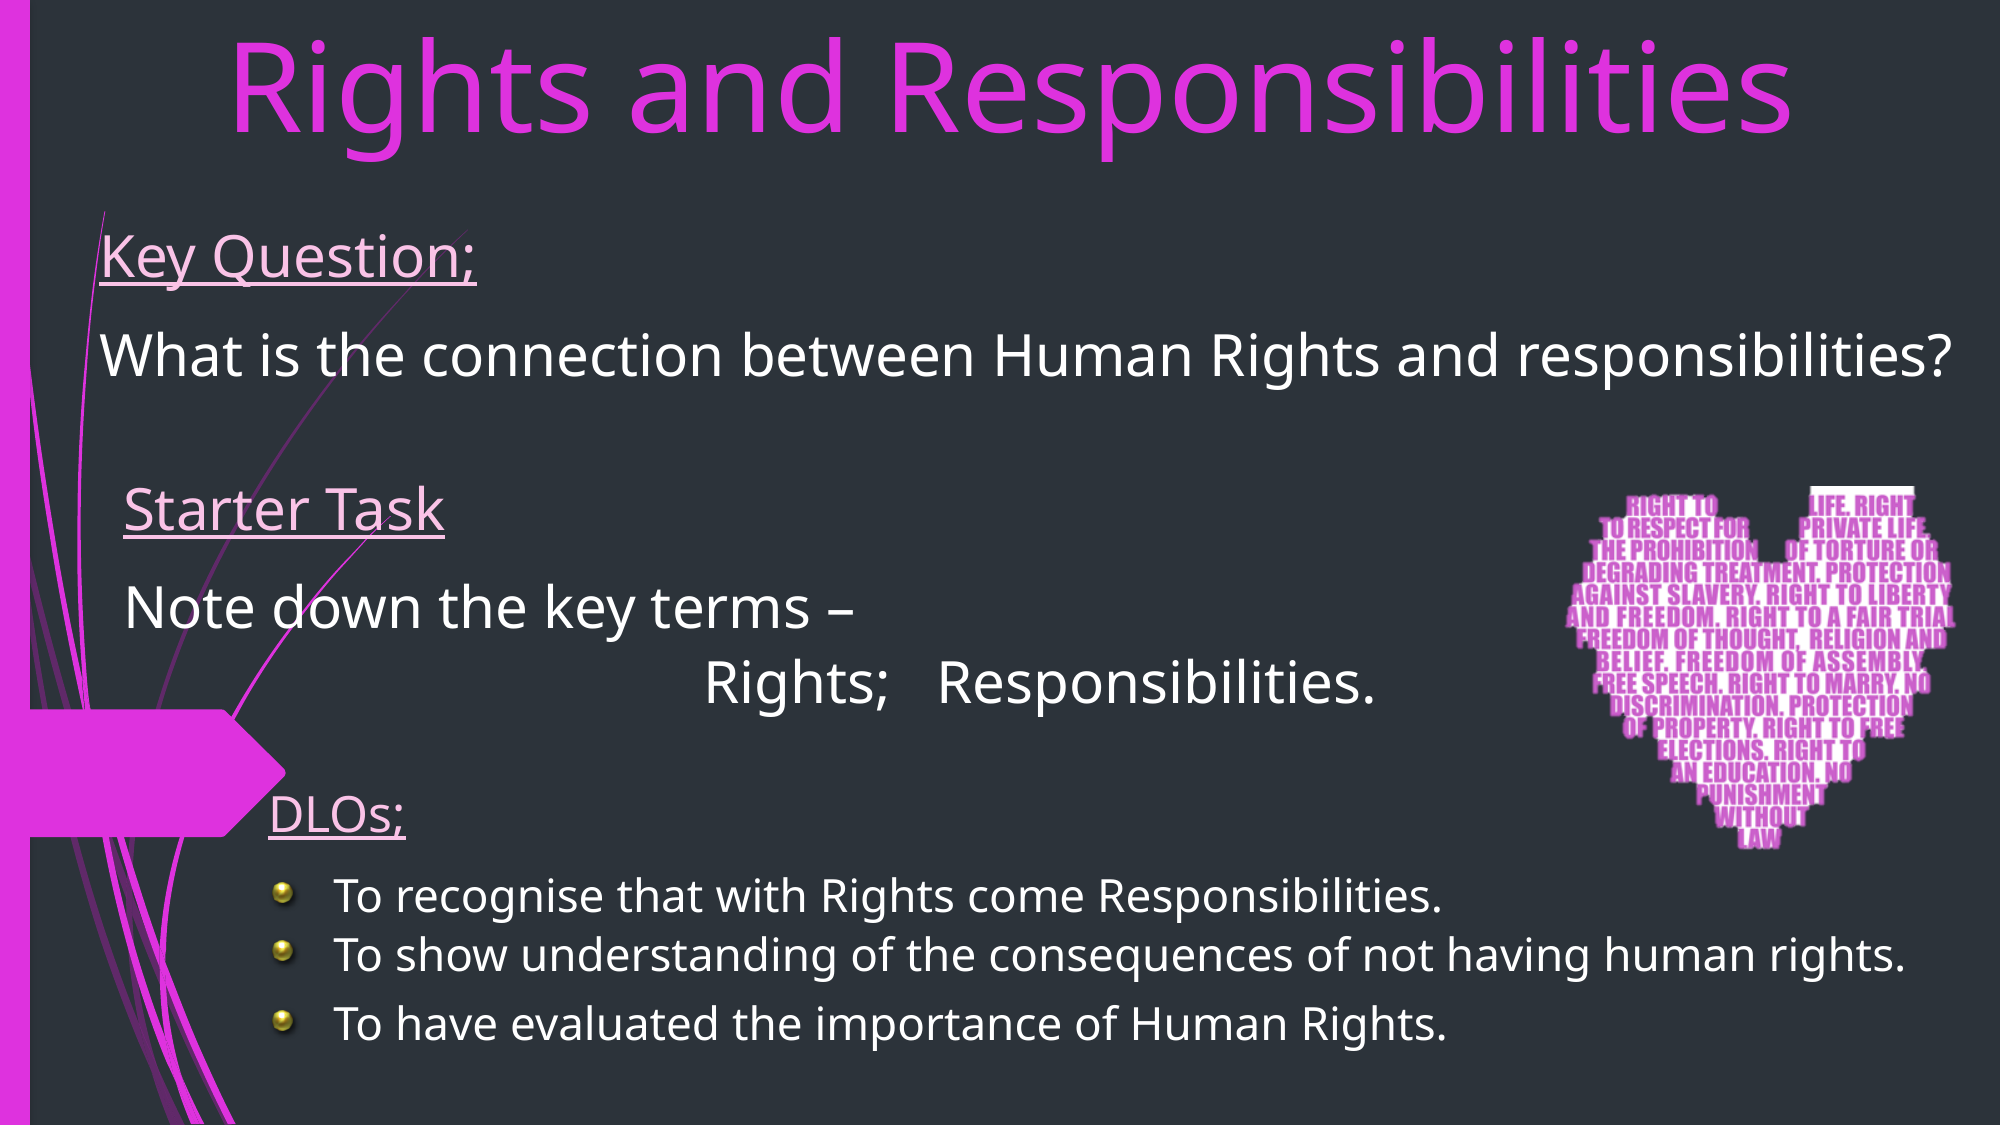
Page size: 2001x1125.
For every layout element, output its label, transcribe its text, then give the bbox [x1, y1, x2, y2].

picture [268, 879, 301, 912]
text_box Rights and Responsibilities [209, 0, 1812, 165]
picture [268, 1007, 301, 1040]
text_box Starter Task Note down the key terms – Rights; Responsibilities. [108, 472, 1879, 873]
picture [268, 937, 301, 970]
text_box DLOs; To recognise that with Rights come Responsibilities. To show understanding of the consequences of not having human rights. To have evaluated the importance of Human Rights. [253, 781, 1958, 1087]
text_box Key Question; What is the connection between Human Rights and responsibilities? [84, 219, 2000, 455]
picture [1557, 486, 1958, 859]
